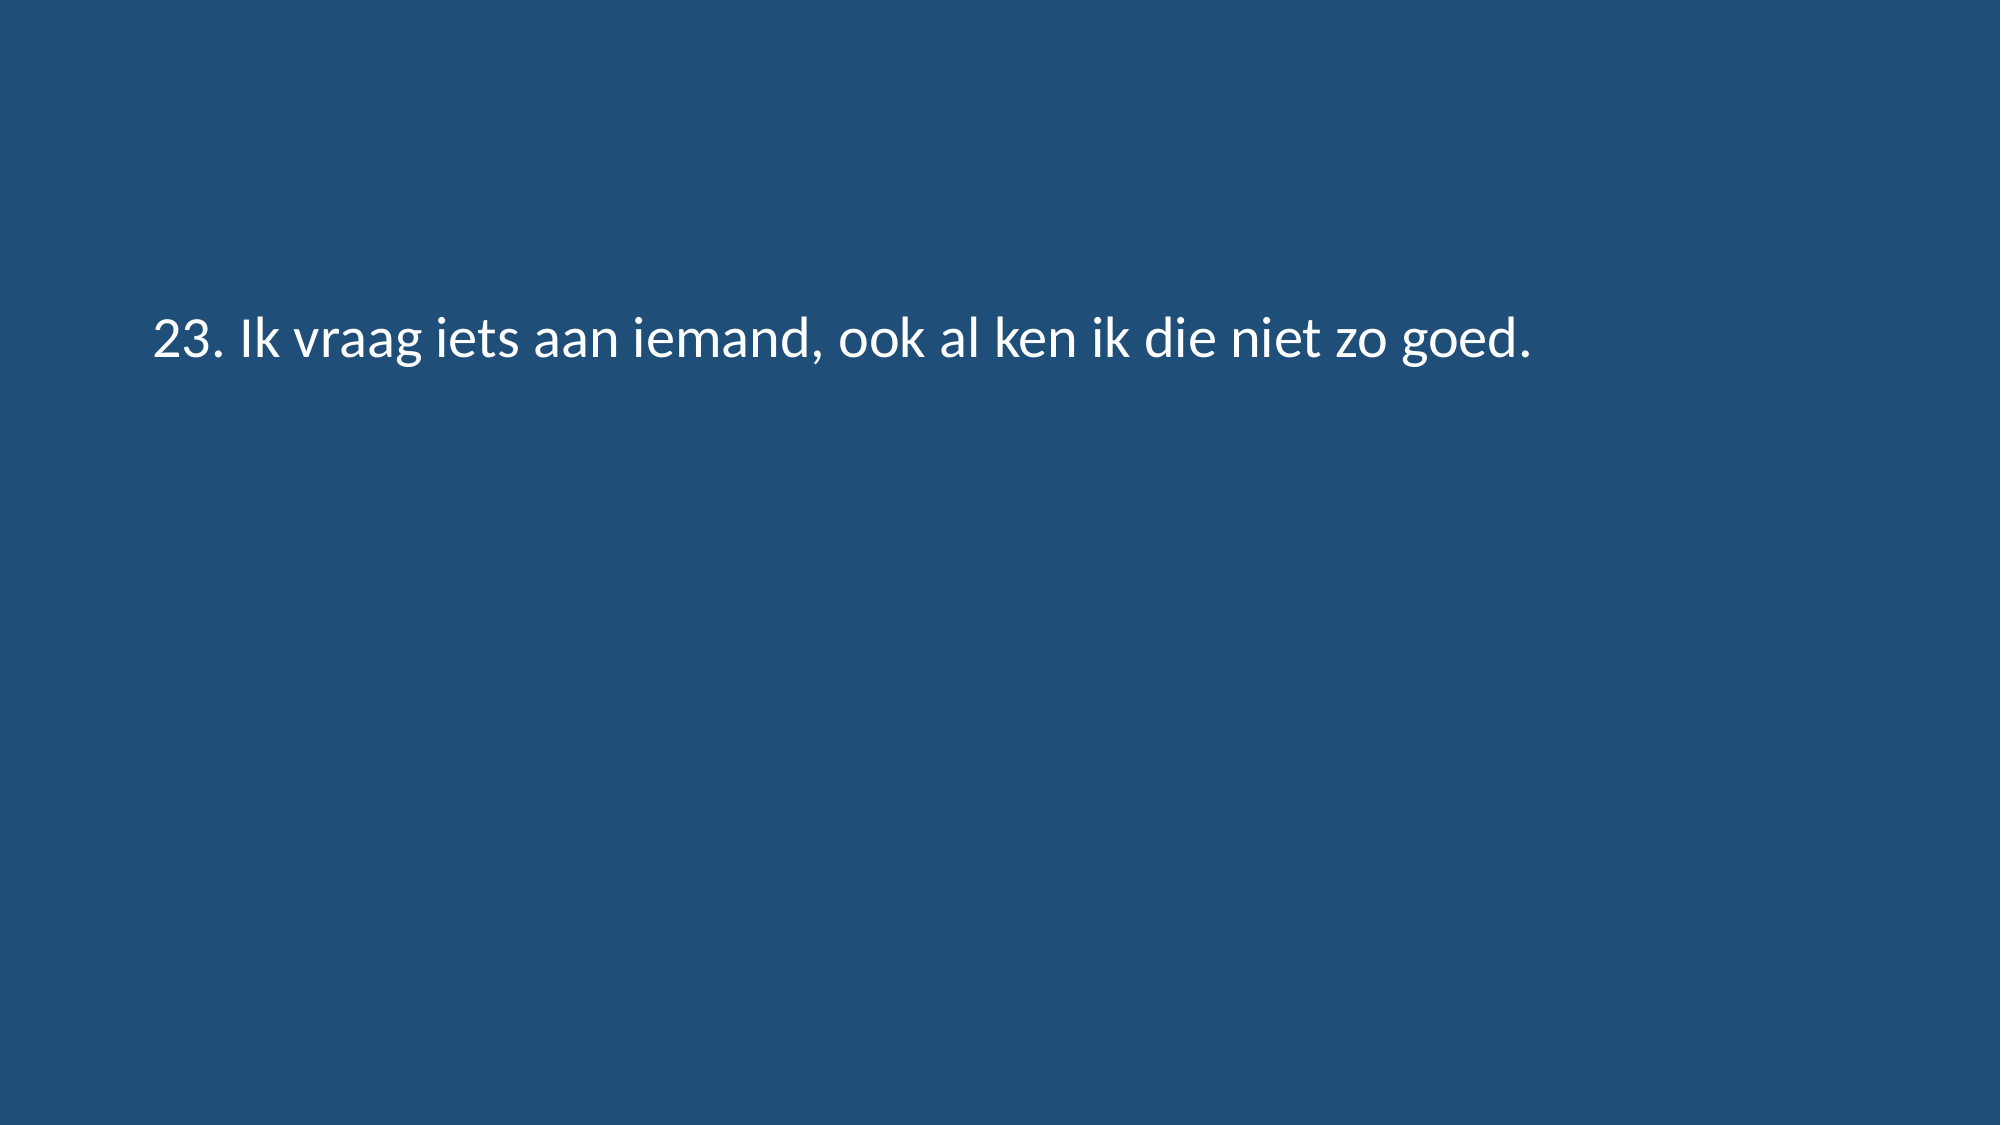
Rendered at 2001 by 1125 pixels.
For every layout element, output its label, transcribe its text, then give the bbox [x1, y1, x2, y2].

list 23. Ik vraag iets aan iemand, ook al ken ik die niet zo goed. [137, 299, 1863, 1014]
